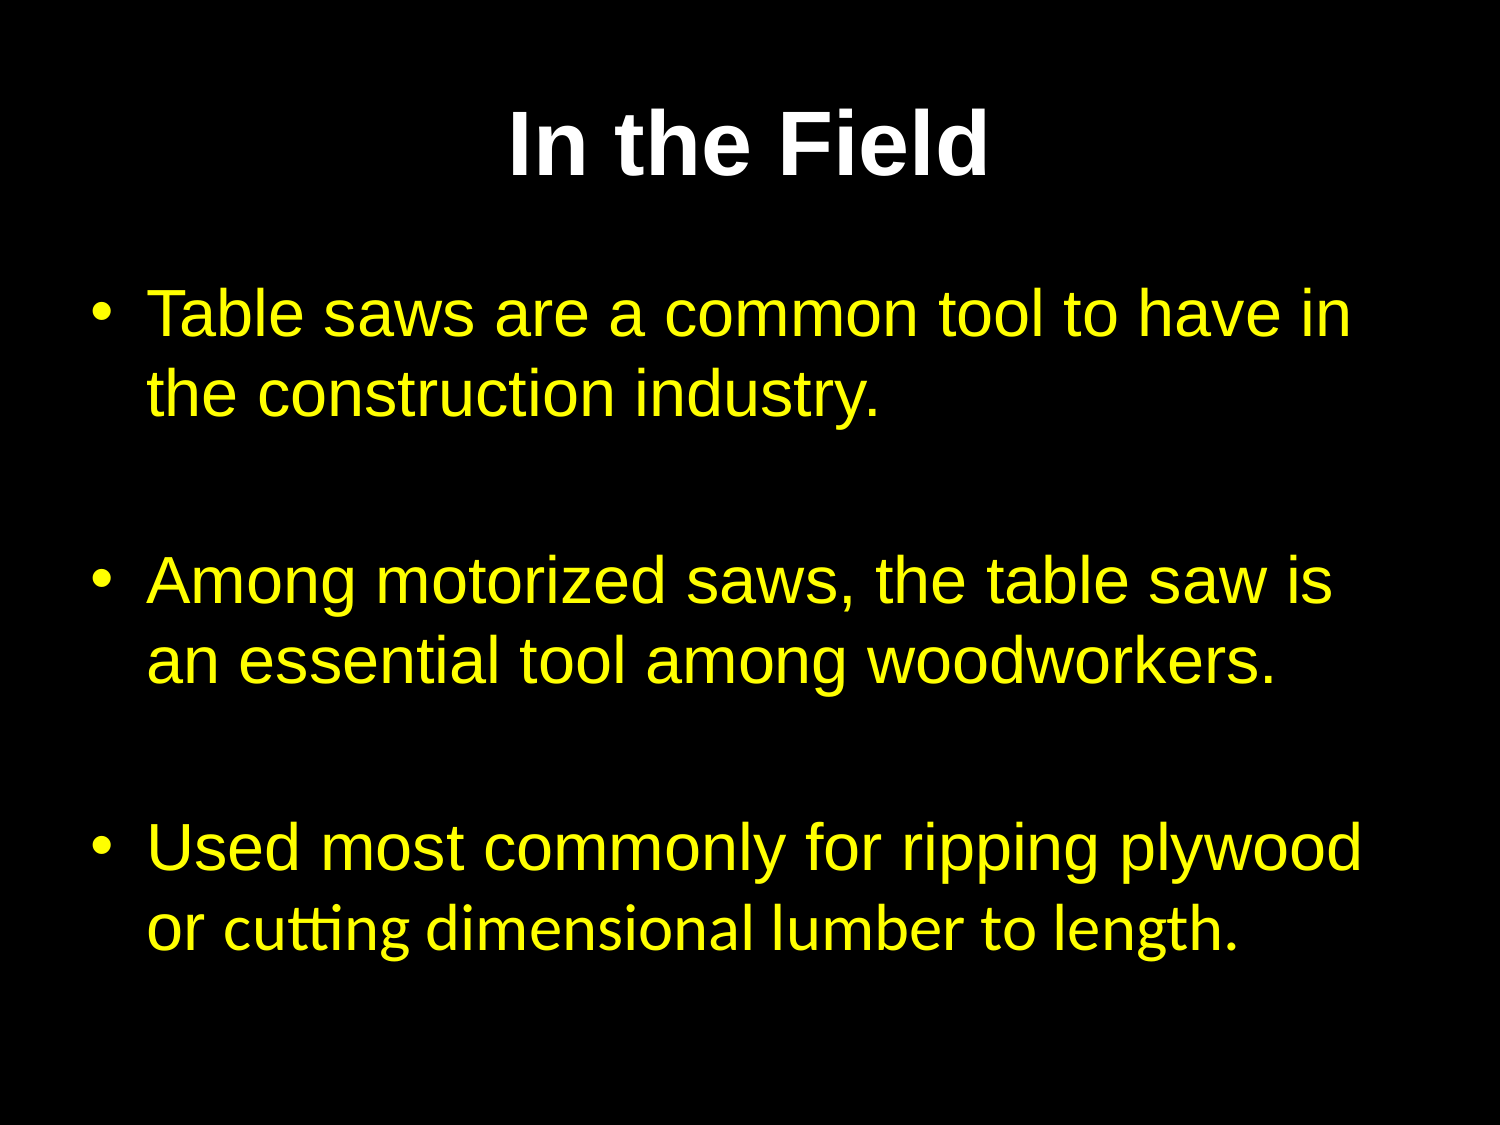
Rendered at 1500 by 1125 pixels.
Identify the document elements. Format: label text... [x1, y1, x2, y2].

list Table saws are a common tool to have in the construction industry. Among motorized saws, the table saw is an essential tool among woodworkers. Used most commonly for ripping plywood or cutting dimensional lumber to length. [75, 262, 1425, 1005]
title In the Field [75, 45, 1425, 233]
